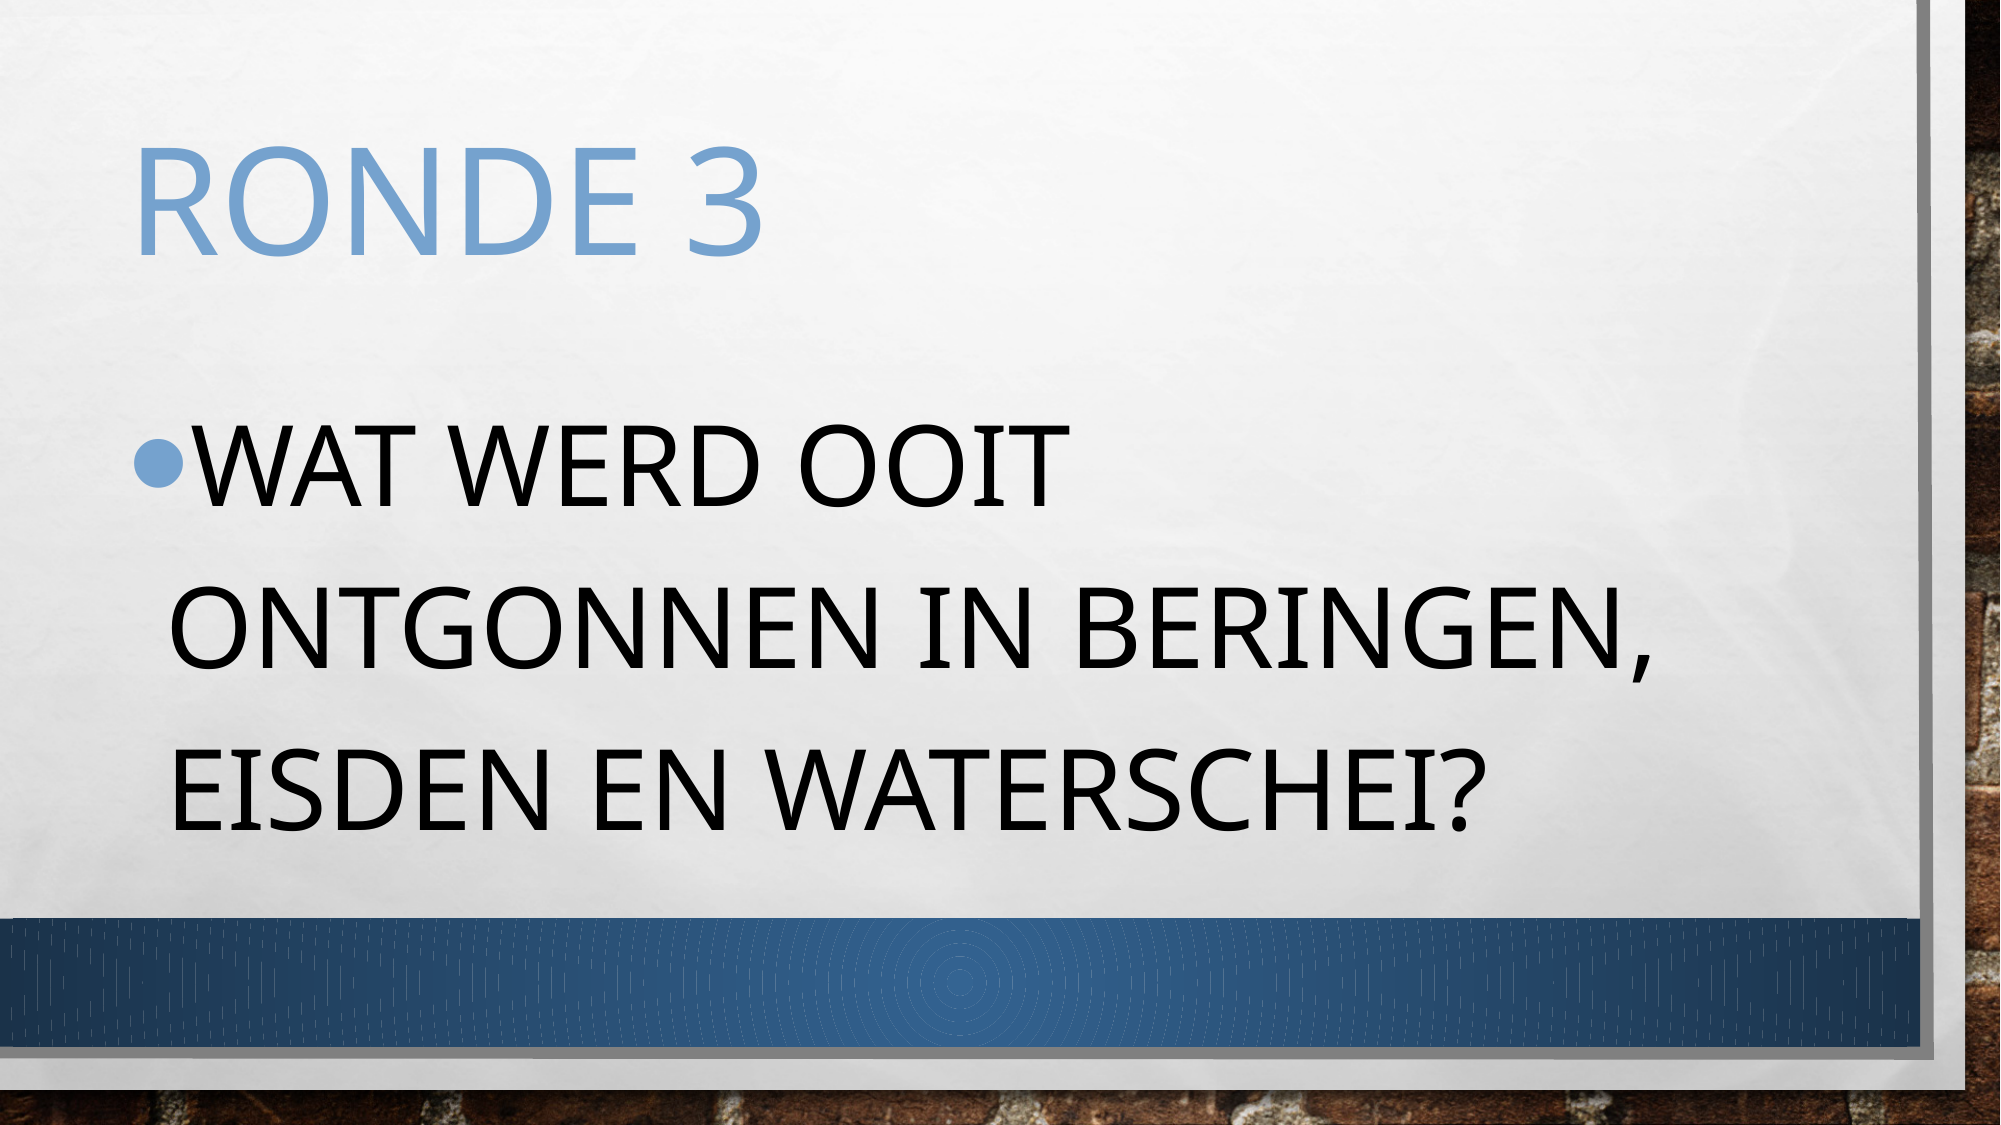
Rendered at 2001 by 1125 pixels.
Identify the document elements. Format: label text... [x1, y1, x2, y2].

picture [0, 0, 2000, 1125]
title Ronde 3 [112, 112, 1818, 302]
list Wat werd ooit ontgonnen in Beringen, Eisden en Waterschei? [112, 338, 1818, 882]
